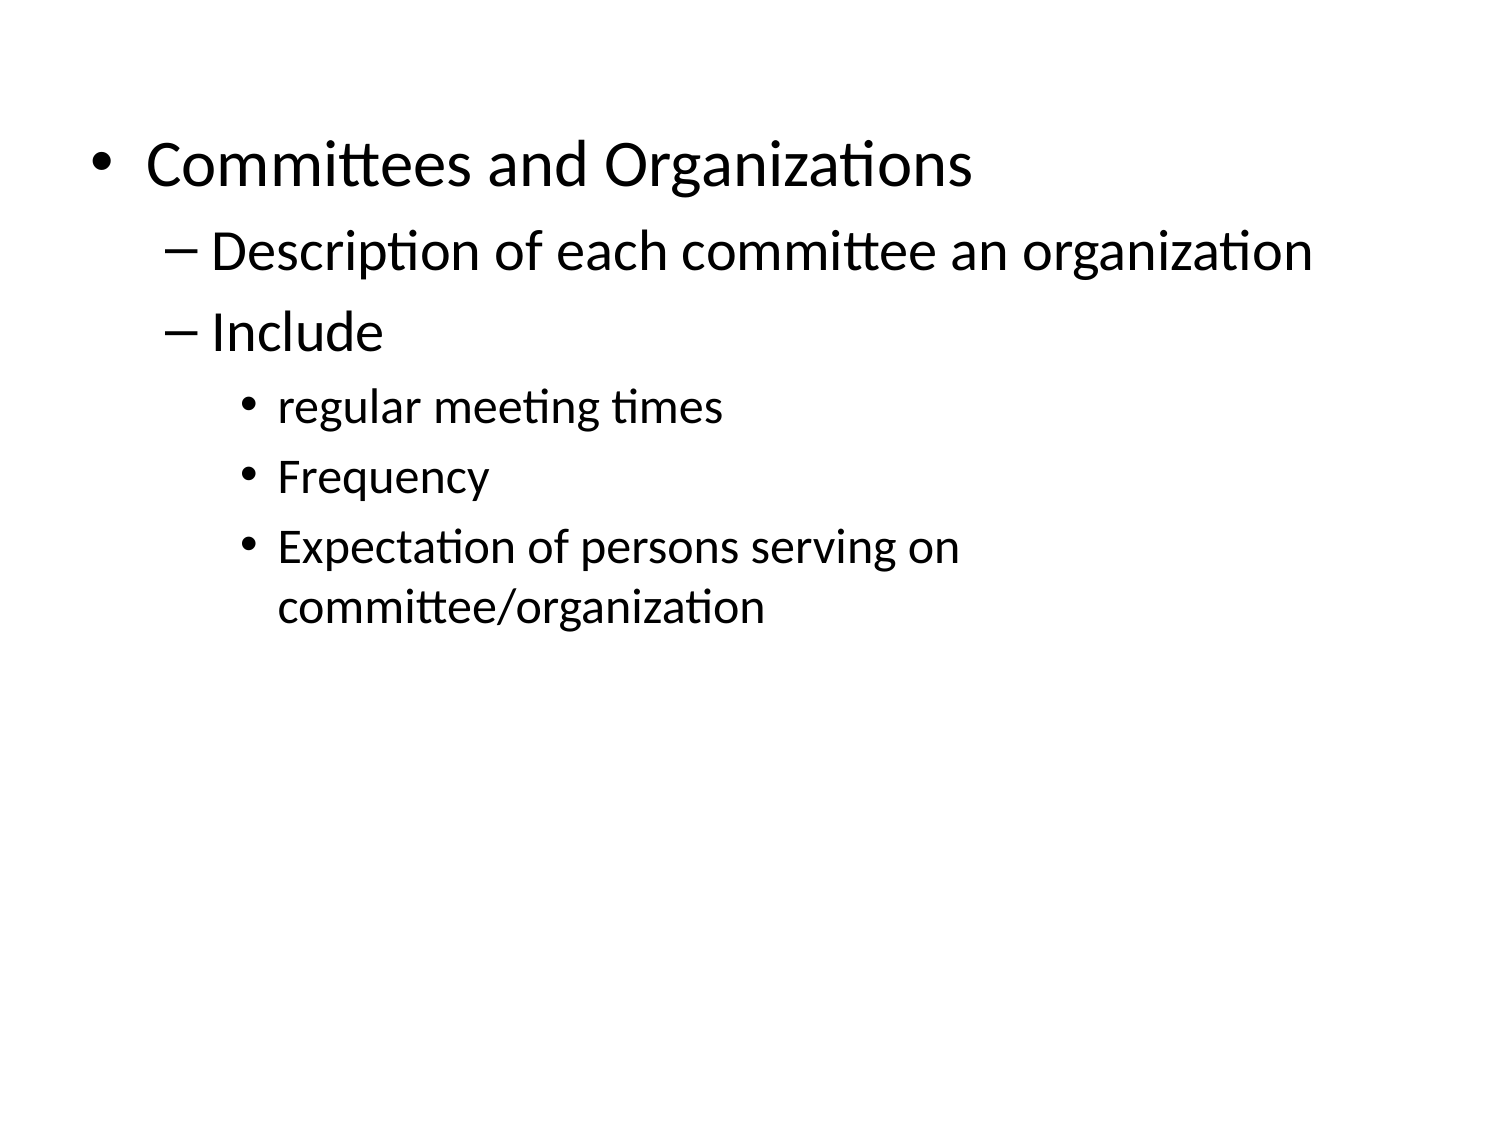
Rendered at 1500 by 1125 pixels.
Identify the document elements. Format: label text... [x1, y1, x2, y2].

list Committees and Organizations Description of each committee an organization Include regular meeting times Frequency Expectation of persons serving on committee/organization [75, 112, 1425, 1005]
